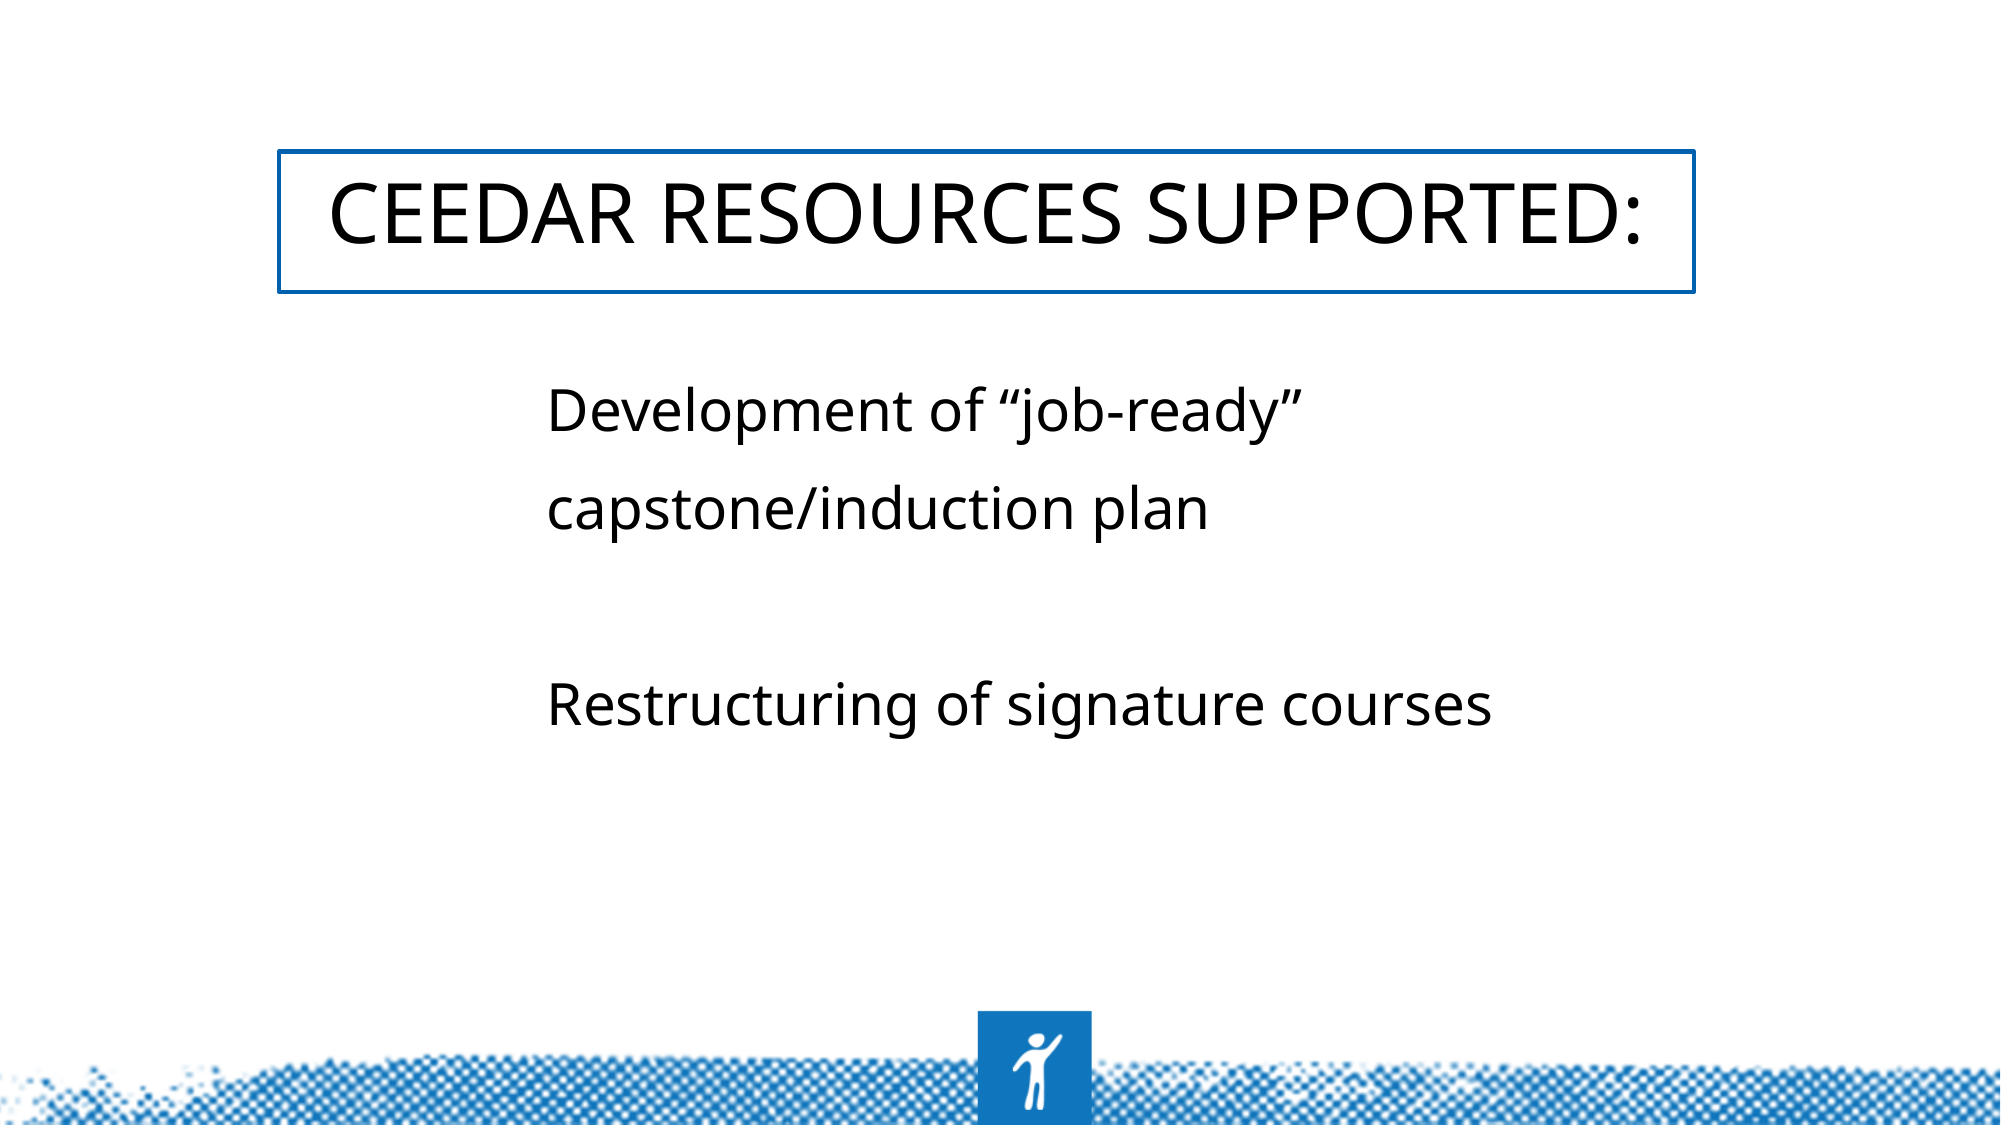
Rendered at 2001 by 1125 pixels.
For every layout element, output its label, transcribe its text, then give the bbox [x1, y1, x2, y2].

picture [0, 0, 2001, 1125]
list Development of “job-ready” capstone/induction plan Restructuring of signature courses [527, 337, 1675, 882]
title CEEDAR Resources Supported: [279, 151, 1694, 293]
